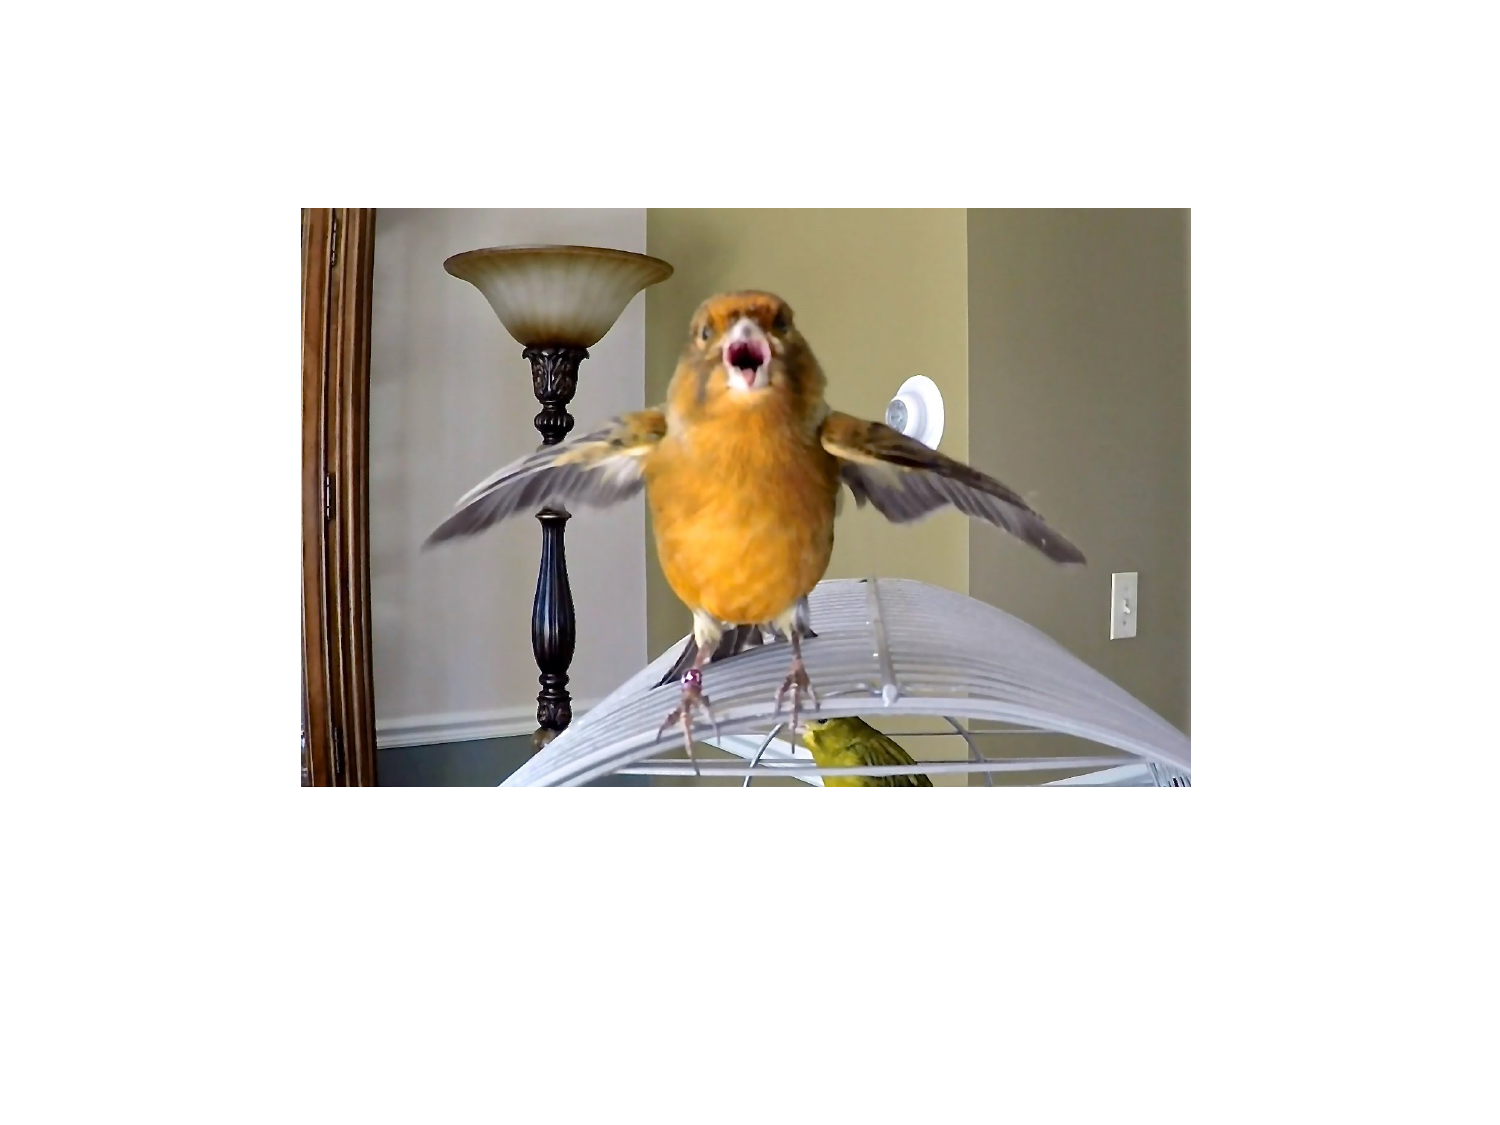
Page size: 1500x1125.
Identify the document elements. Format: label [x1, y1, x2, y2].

list [300, 207, 1191, 788]
